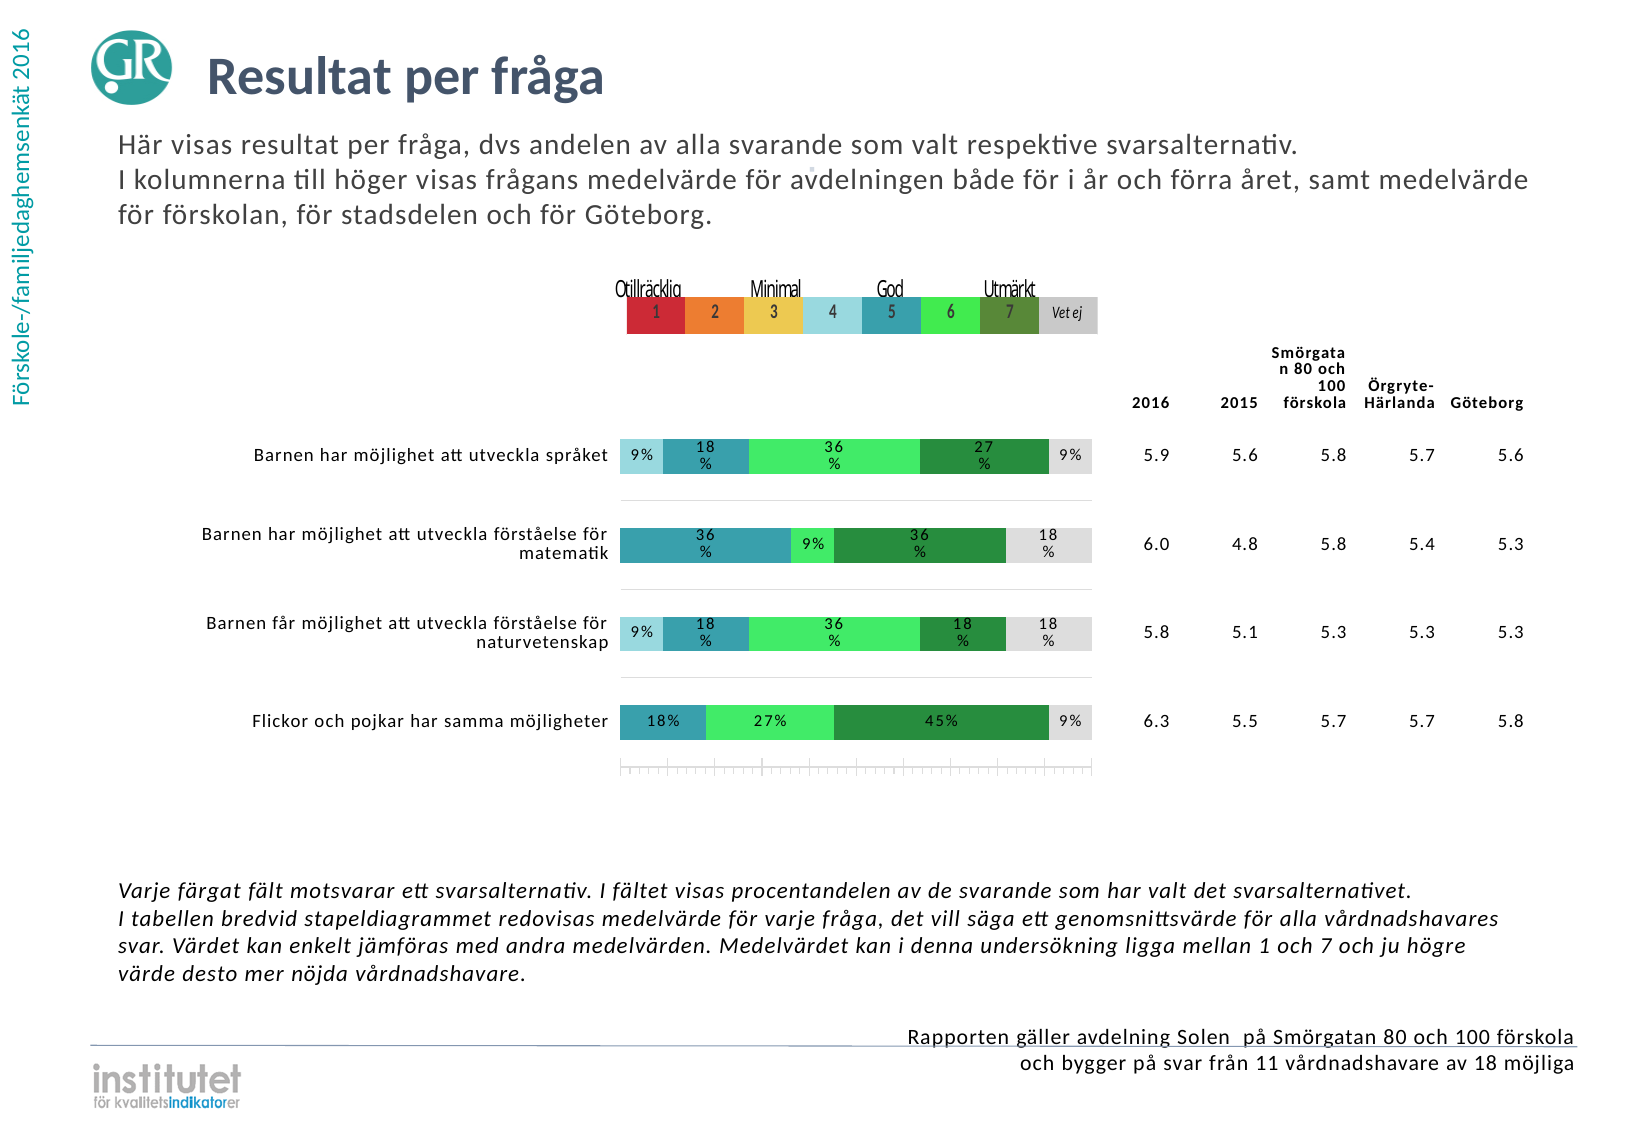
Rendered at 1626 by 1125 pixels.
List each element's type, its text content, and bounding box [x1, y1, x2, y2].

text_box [609, 269, 1099, 336]
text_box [118, 1047, 1506, 1052]
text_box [118, 324, 1453, 1039]
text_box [207, 40, 1460, 126]
text_box Här visas resultat per fråga, dvs andelen av alla svarande som valt respektive svarsalternativ. I kolumnerna till höger visas frågans medelvärde för avdelningen både för i år och förra året, samt medelvärde för förskolan, för stadsdelen och för Göteborg. [118, 125, 1537, 262]
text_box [118, 875, 1506, 1045]
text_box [17, 1045, 1578, 1111]
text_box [118, 153, 1506, 213]
